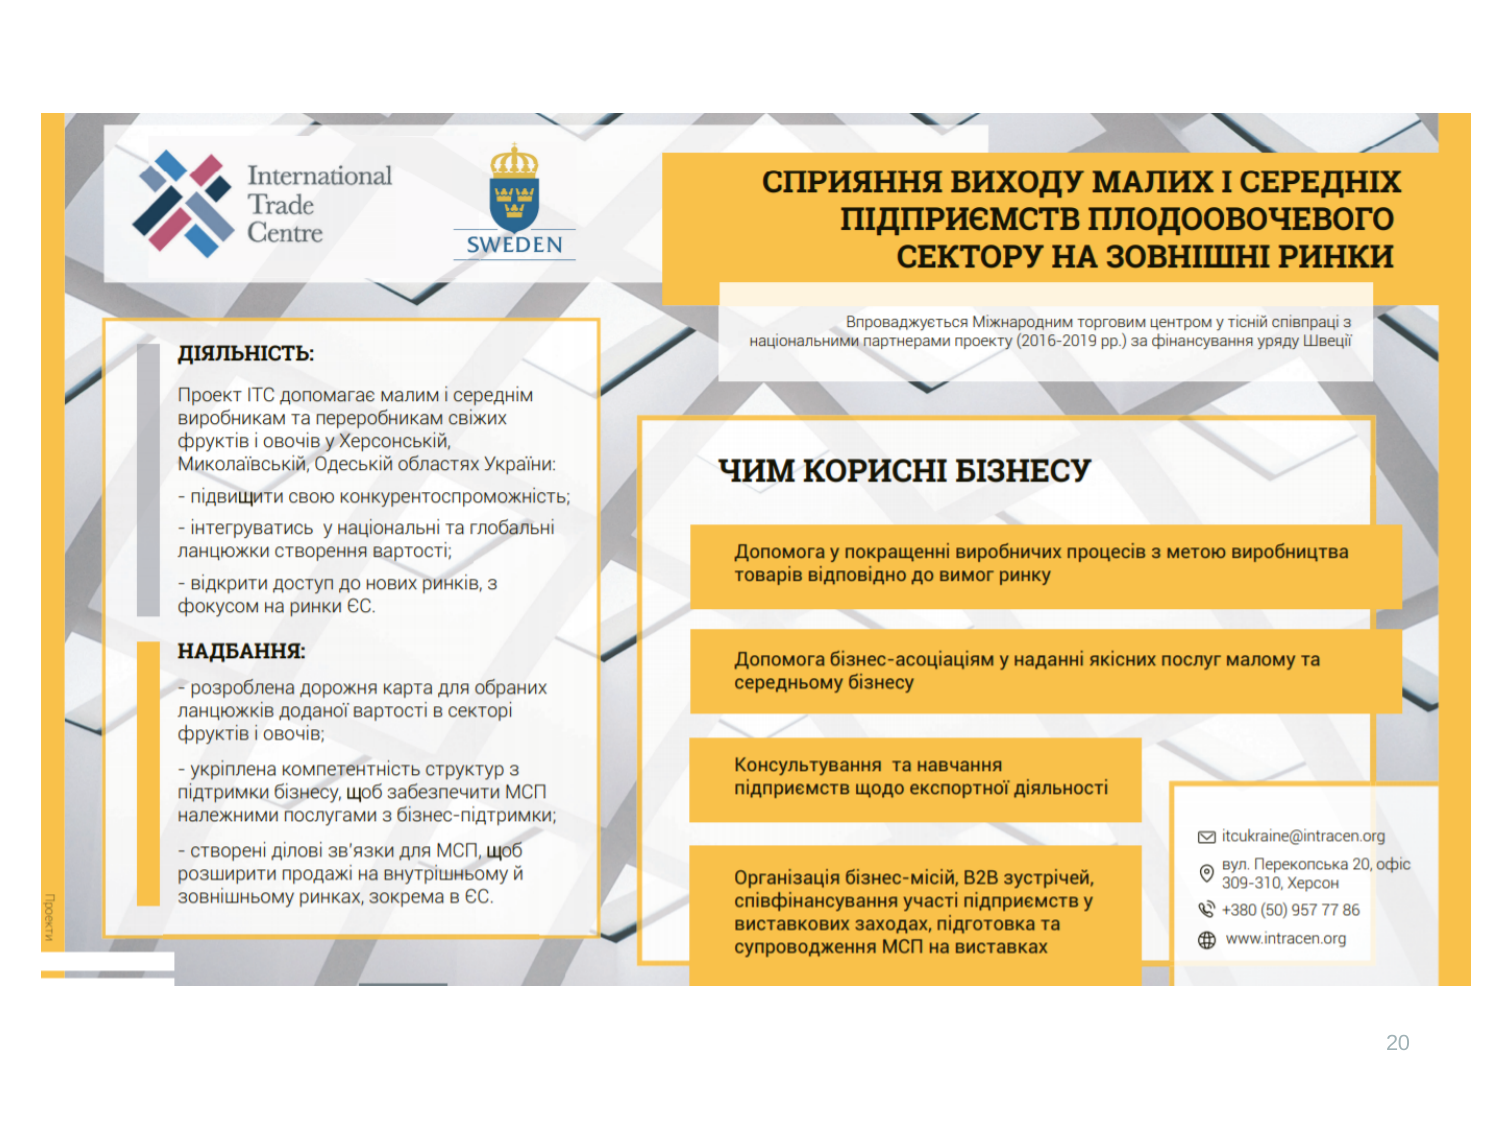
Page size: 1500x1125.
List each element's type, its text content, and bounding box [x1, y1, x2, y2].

slide_number 20 [1074, 1011, 1425, 1072]
picture [41, 113, 1471, 986]
